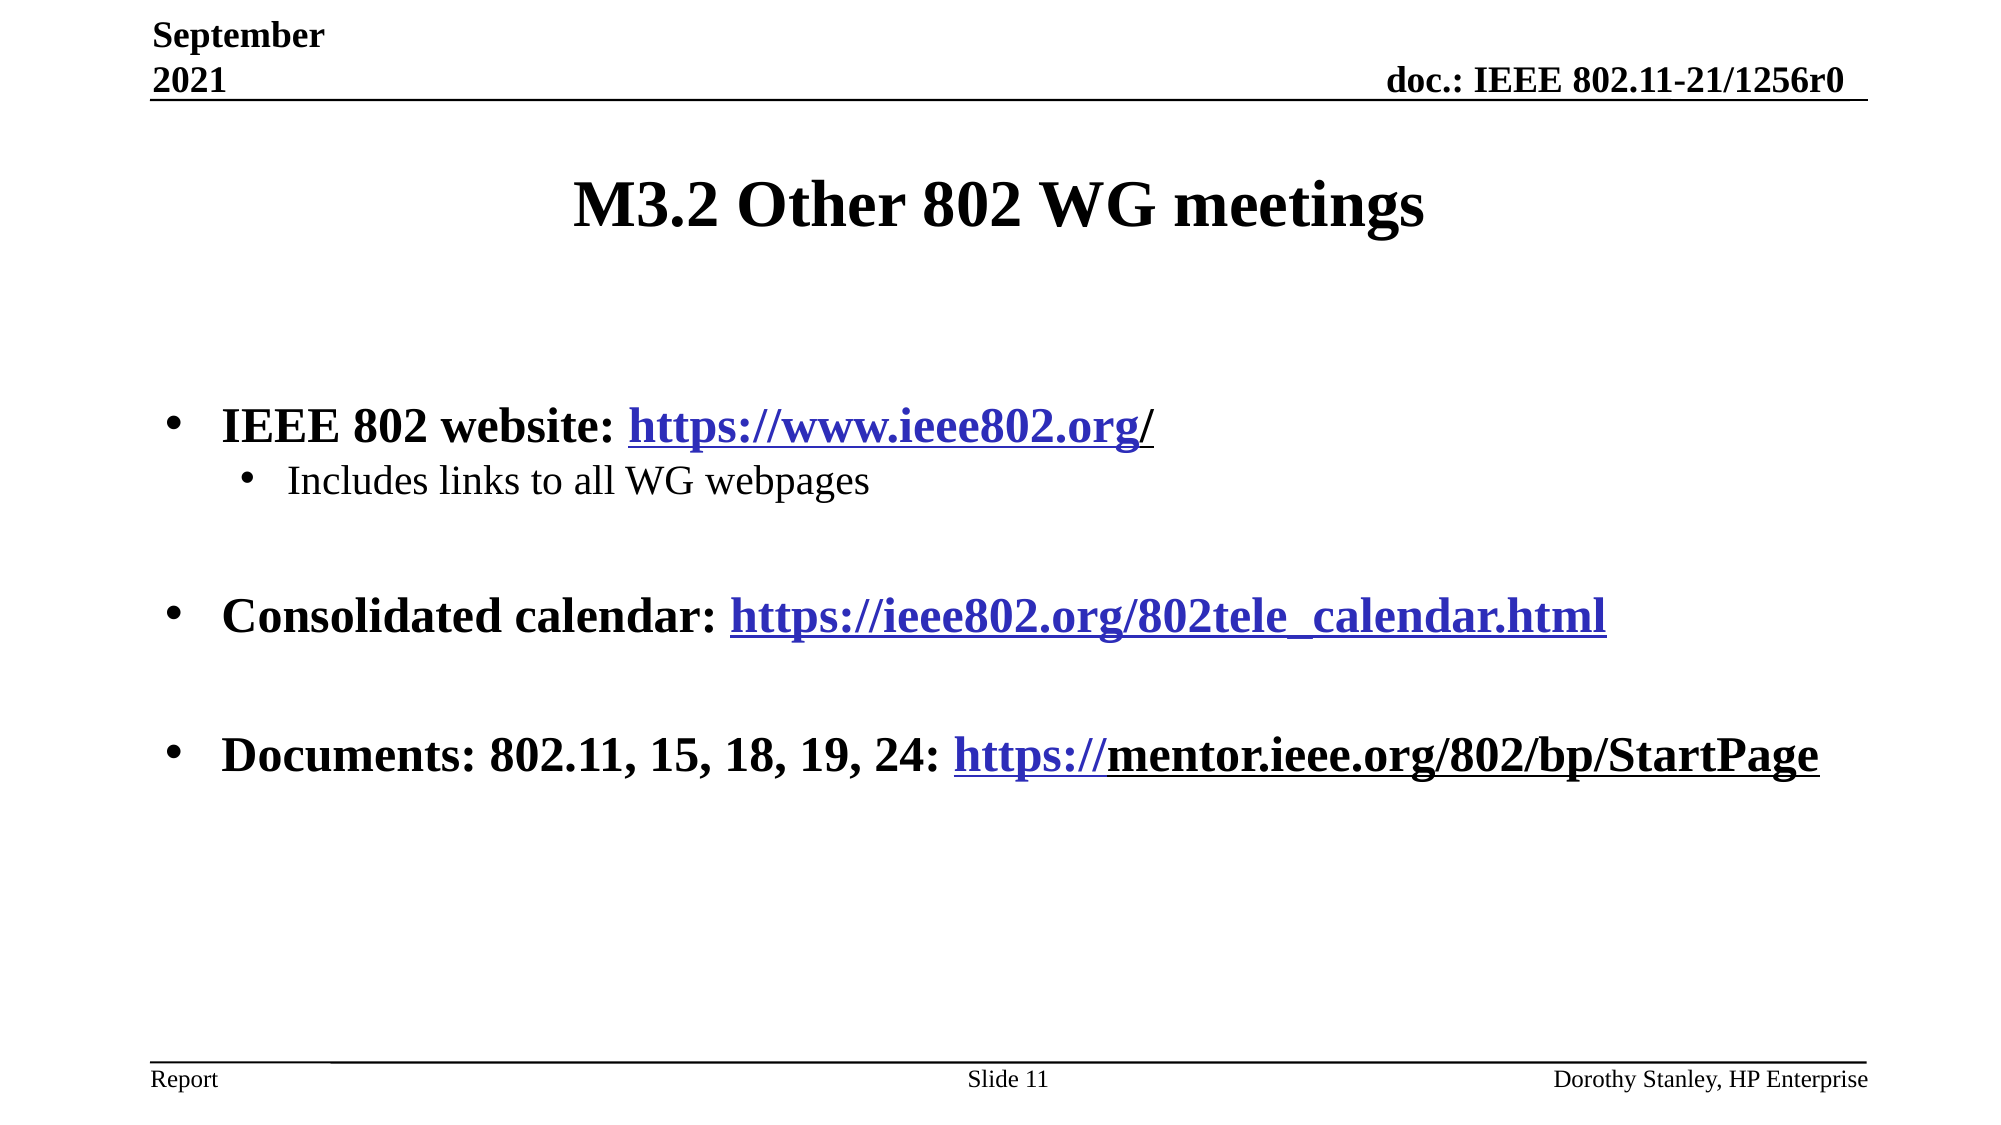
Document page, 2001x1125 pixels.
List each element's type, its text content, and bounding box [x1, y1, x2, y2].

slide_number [152, 54, 406, 101]
footer Dorothy Stanley, HP Enterprise [1512, 1061, 1869, 1093]
slide_number Slide 11 [964, 1061, 1053, 1093]
list IEEE 802 website: https://www.ieee802.org/ Includes links to all WG webpages Consolidated calendar: https://ieee802.org/802tele_calendar.html Documents: 802.11, 15, 18, 19, 24: https://mentor.ieee.org/802/bp/StartPage [150, 324, 1850, 1000]
title M3.2 Other 802 WG meetings [150, 112, 1850, 288]
